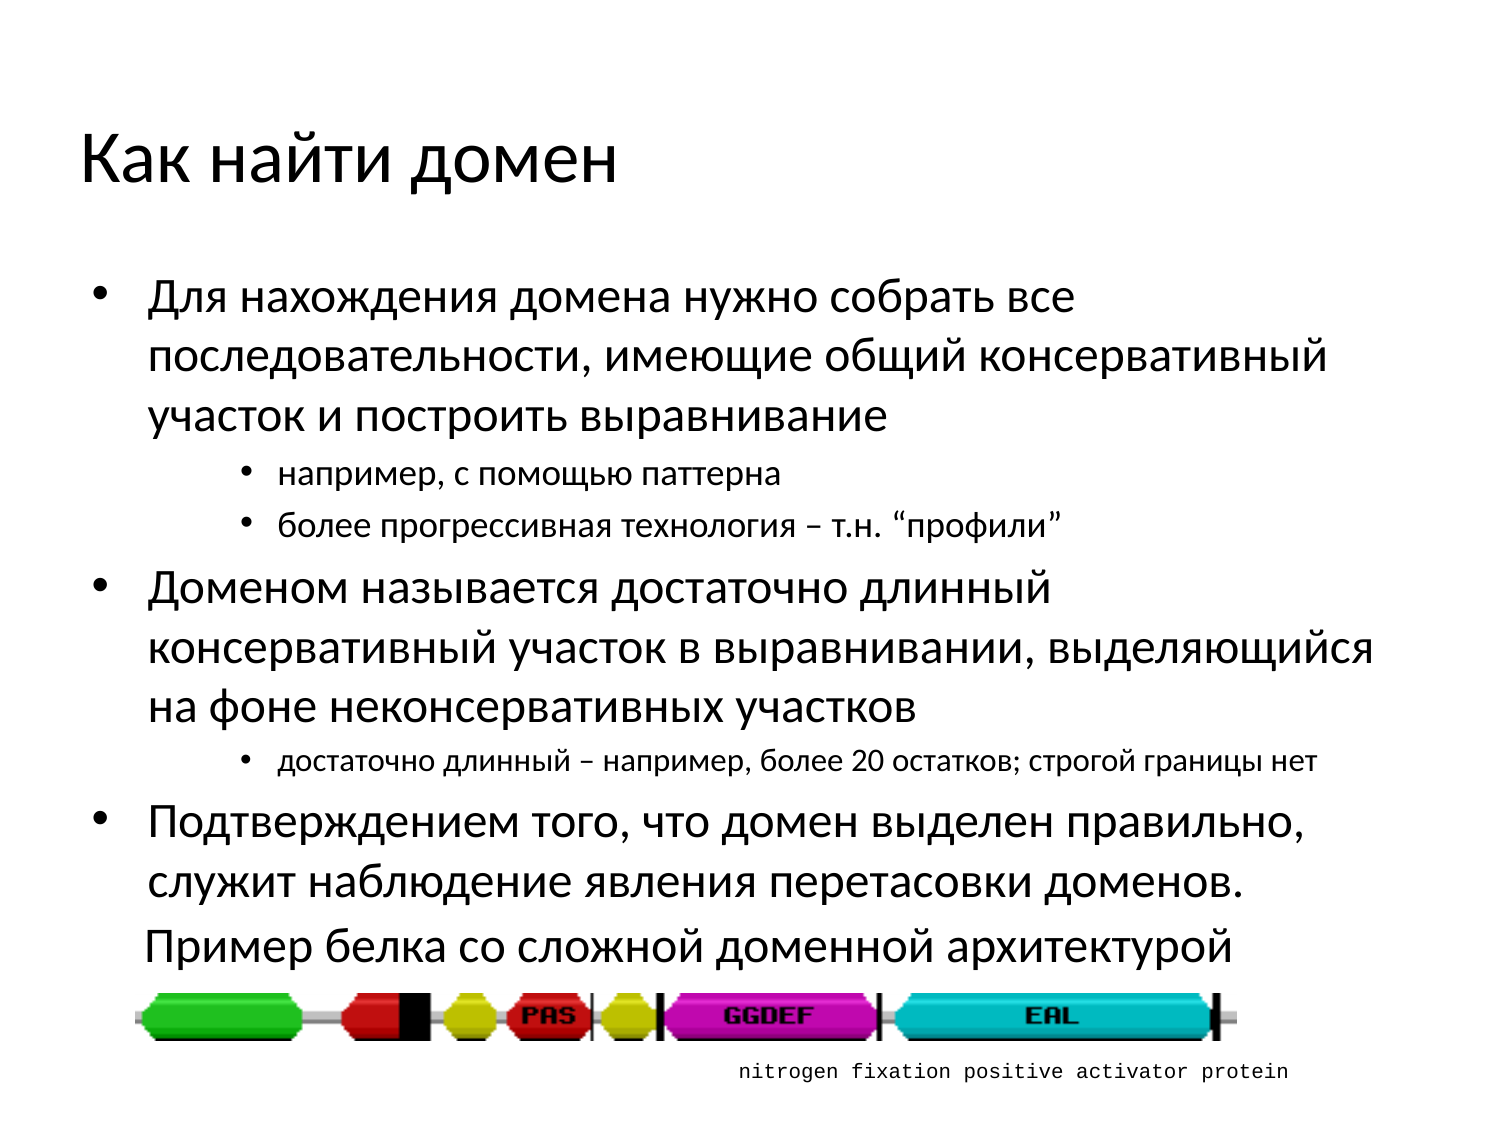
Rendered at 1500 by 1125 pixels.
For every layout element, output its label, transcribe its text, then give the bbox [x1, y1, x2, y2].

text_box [88, 975, 1327, 1091]
list Для нахождения домена нужно собрать все последовательности, имеющие общий консервативный участок и построить выравнивание например, с помощью паттерна более прогрессивная технология – т.н. “профили” Доменом называется достаточно длинный консервативный участок в выравнивании, выделяющийся на фоне неконсервативных участков достаточно длинный – например, более 20 остатков; строгой границы нет Подтверждением того, что домен выделен правильно, служит наблюдение явления перетасовки доменов. [76, 255, 1412, 917]
text_box Пример белка со сложной доменной архитектурой [129, 905, 1249, 974]
title Как найти домен [64, 42, 1425, 263]
